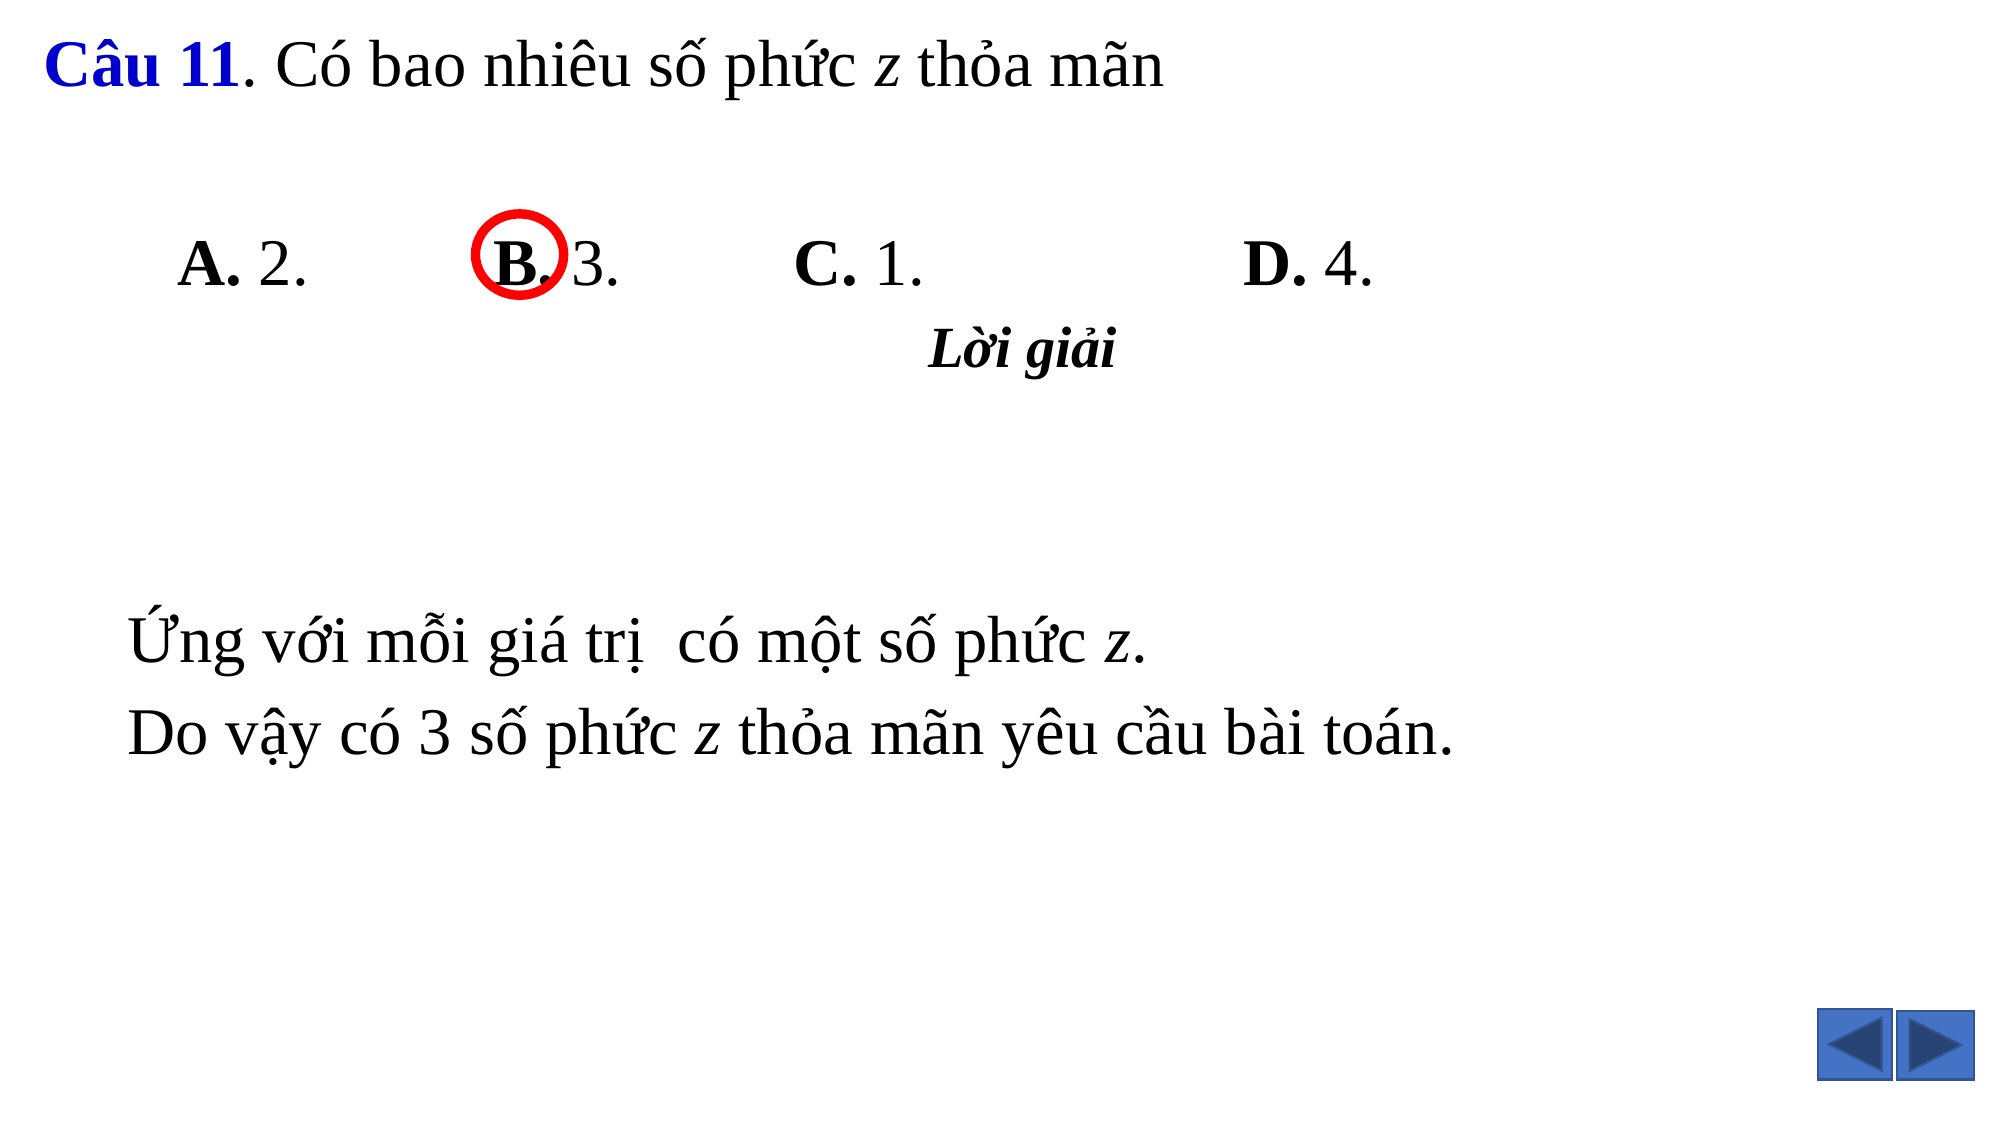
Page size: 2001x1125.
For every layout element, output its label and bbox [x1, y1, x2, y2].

text_box [1817, 1008, 1893, 1081]
text_box [1896, 1010, 1975, 1081]
text_box [474, 212, 565, 297]
